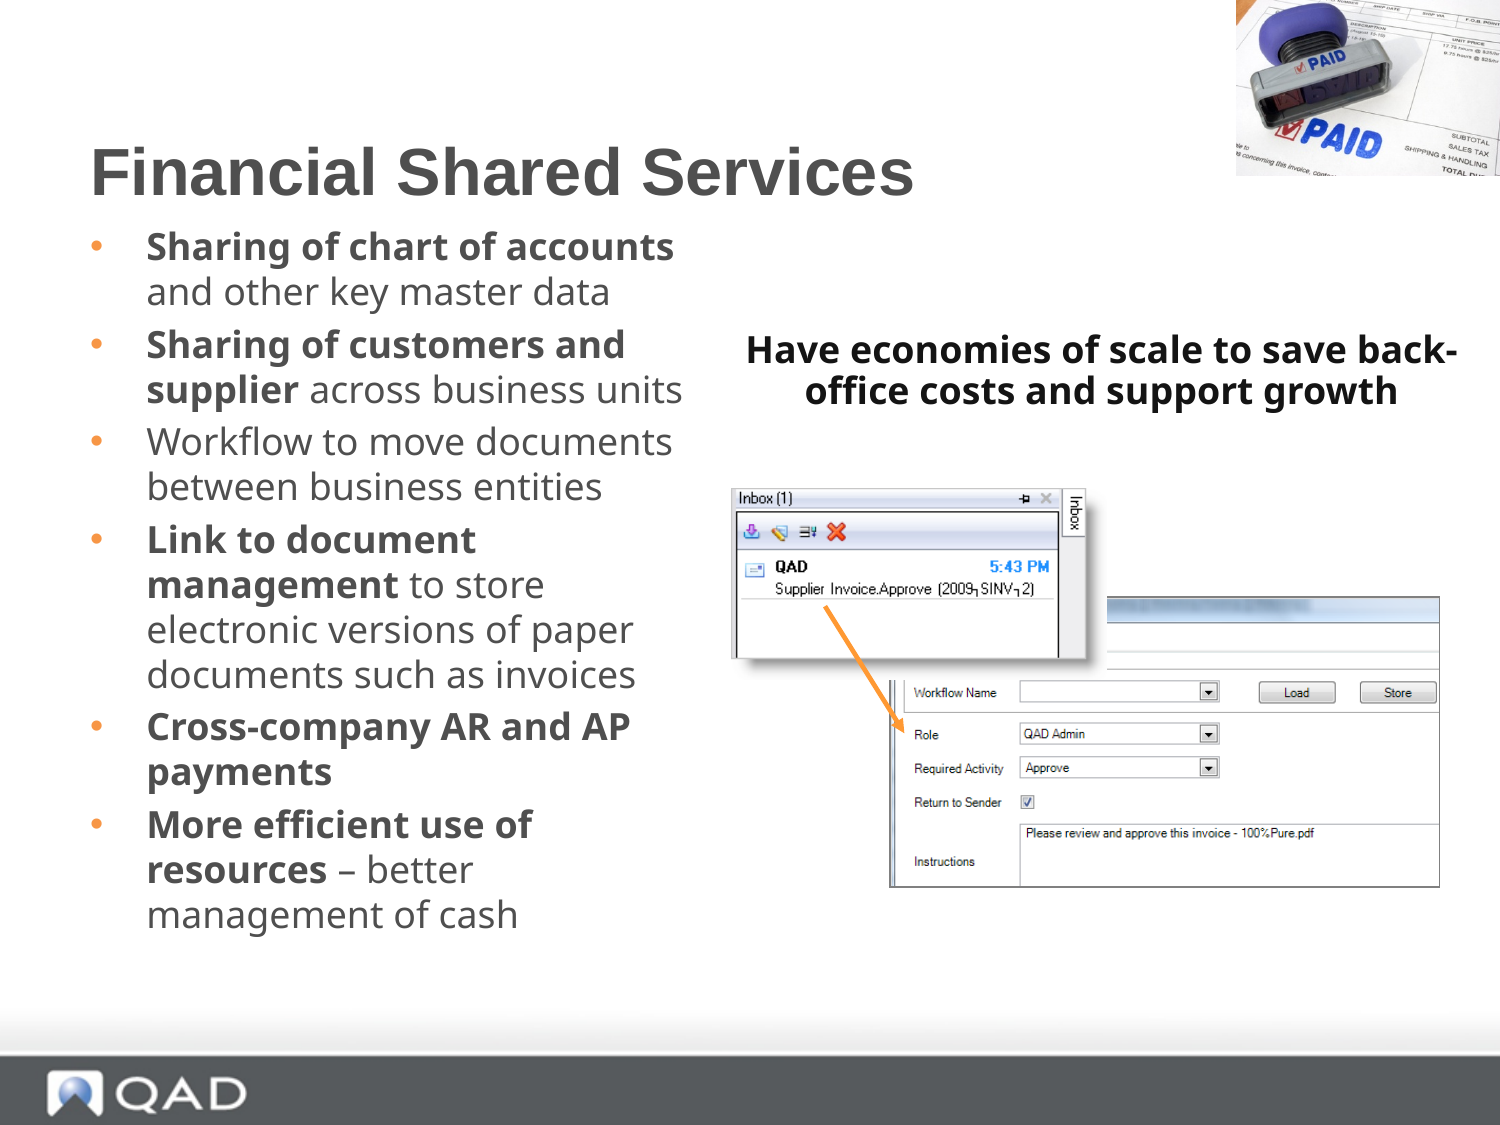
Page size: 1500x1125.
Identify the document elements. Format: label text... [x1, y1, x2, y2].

list Sharing of chart of accounts and other key master data Sharing of customers and supplier across business units Workflow to move documents between business entities Link to document management to store electronic versions of paper documents such as invoices Cross-company AR and AP payments More efficient use of resources – better management of cash [75, 216, 732, 1037]
picture [1236, 0, 1500, 177]
text_box Have economies of scale to save back-office costs and support growth [726, 316, 1478, 428]
picture [730, 488, 1439, 887]
title Financial Shared Services [75, 99, 1425, 216]
picture [0, 987, 1500, 1125]
